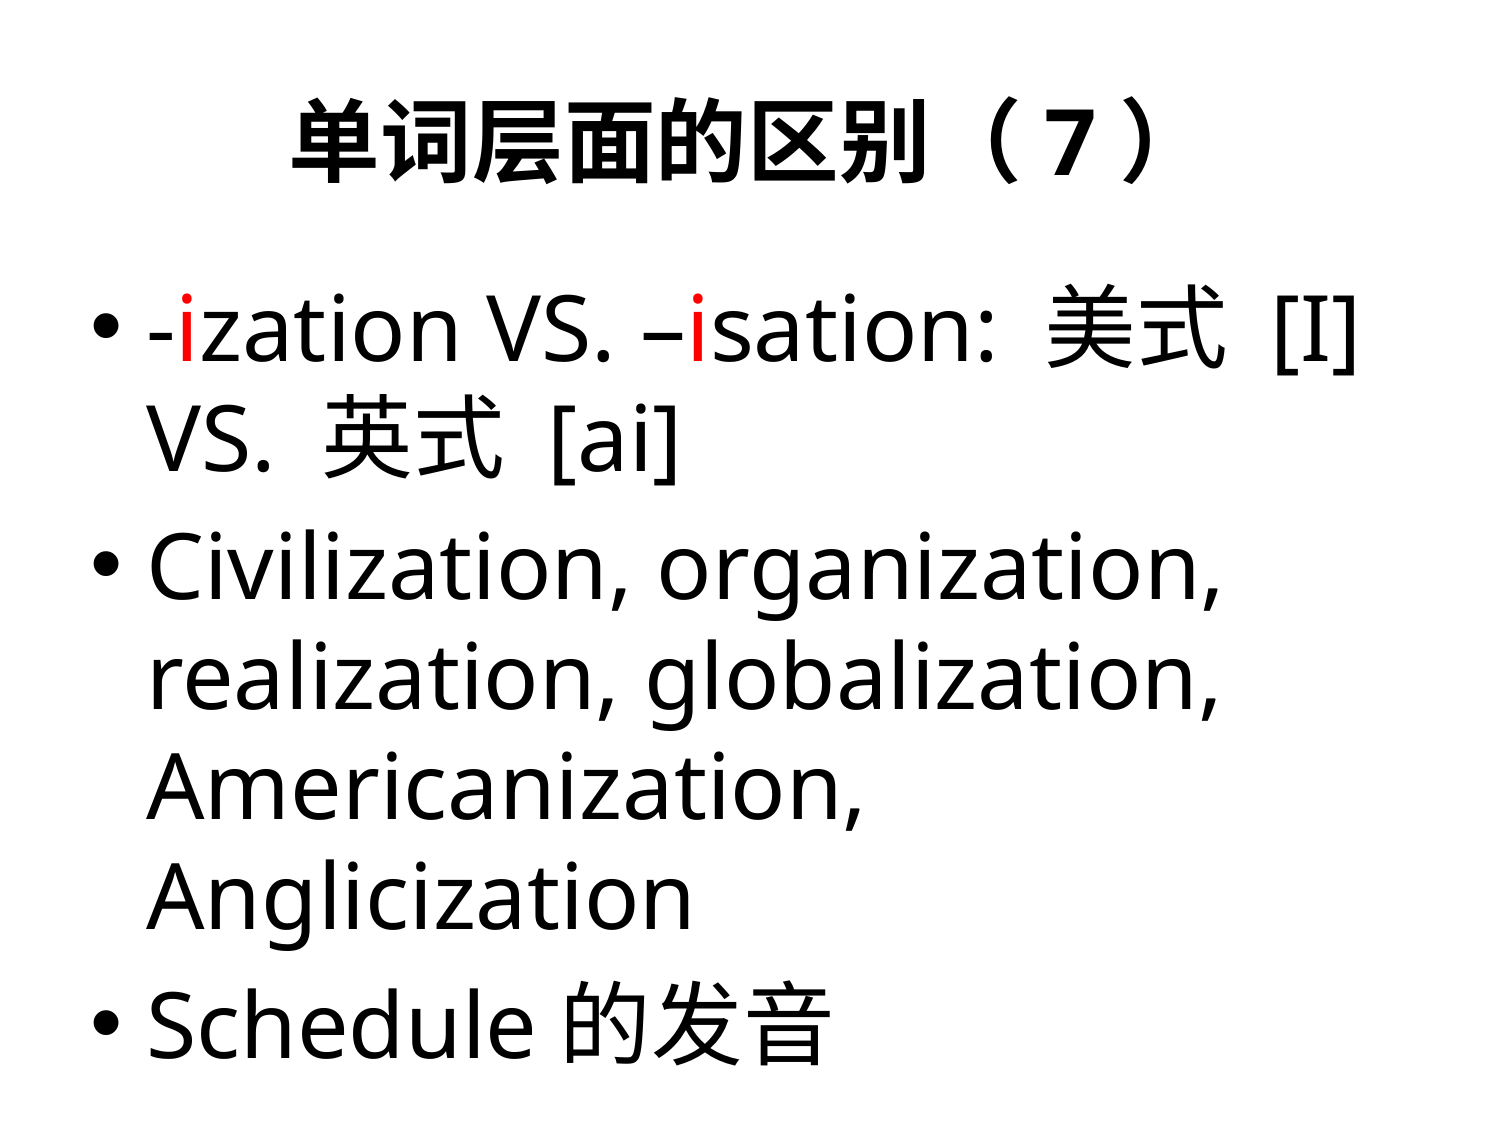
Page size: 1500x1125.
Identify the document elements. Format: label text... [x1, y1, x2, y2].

title 单词层面的区别（7） [75, 45, 1425, 233]
list -ization VS. –isation: 美式 [I] VS. 英式 [ai] Civilization, organization, realization, globalization, Americanization, Anglicization Schedule的发音 [75, 262, 1425, 1005]
